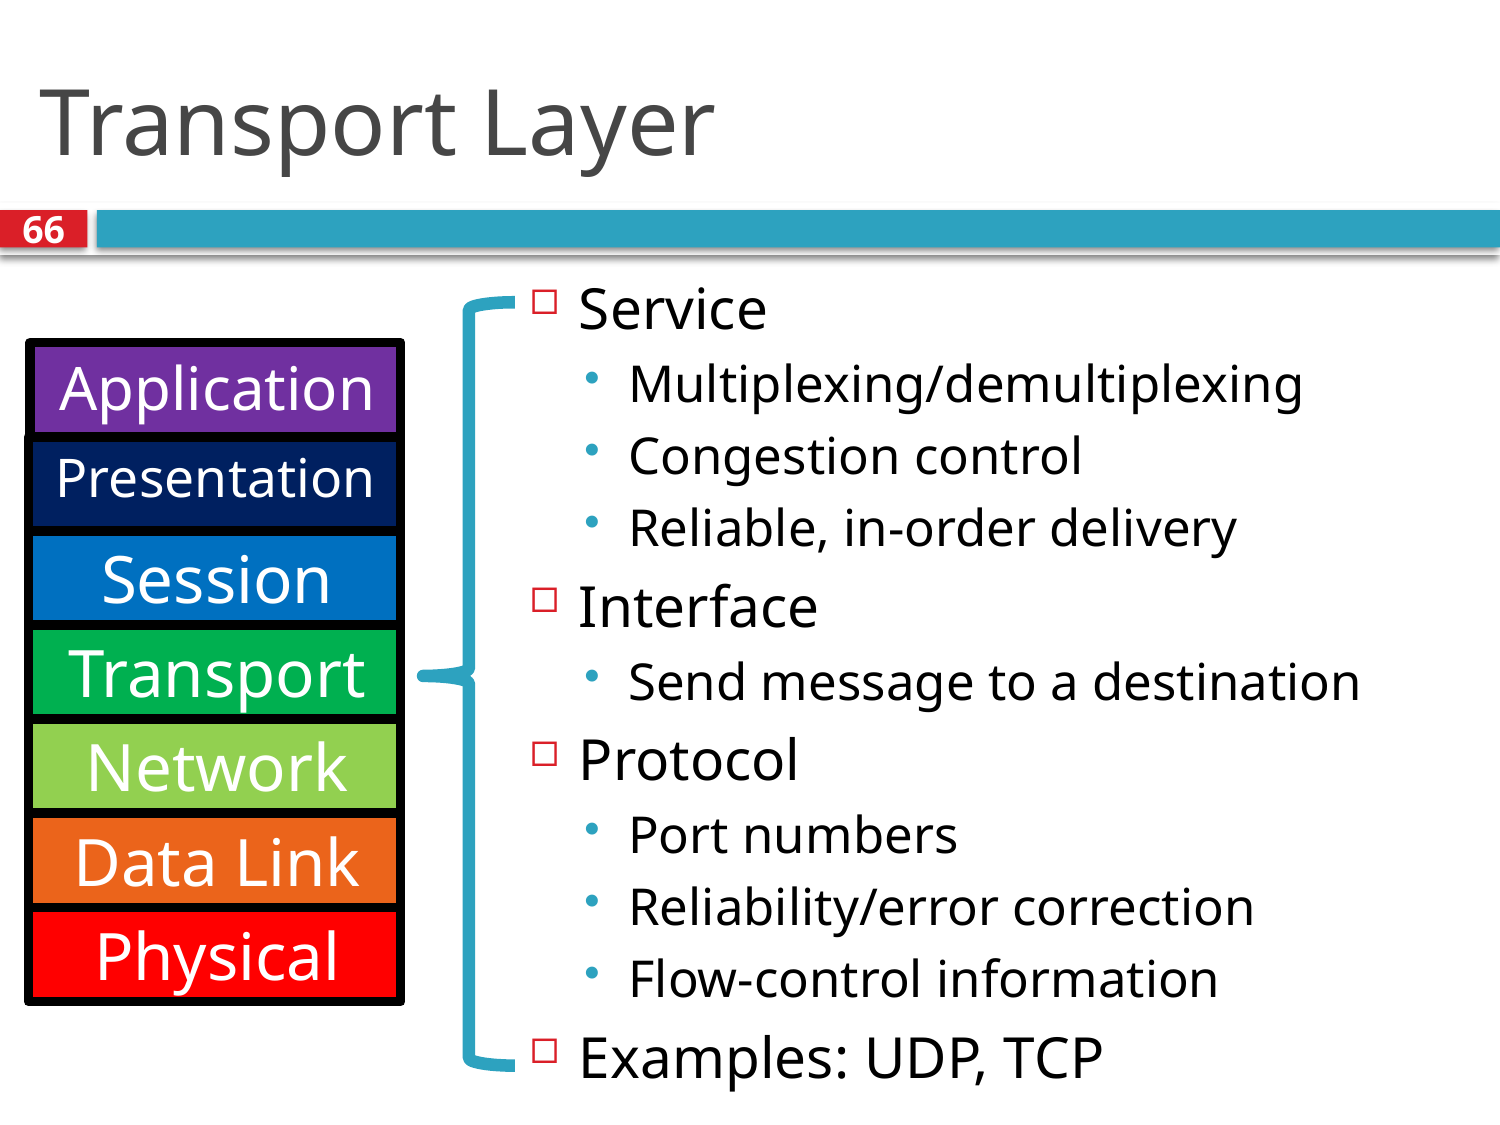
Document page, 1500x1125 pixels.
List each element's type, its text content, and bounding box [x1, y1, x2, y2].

text_box [393, 717, 402, 812]
list Service Multiplexing/demultiplexing Congestion control Reliable, in-order delivery Interface Send message to a destination Protocol Port numbers Reliability/error correction Flow-control information Examples: UDP, TCP [514, 262, 1475, 1100]
text_box [393, 435, 402, 529]
text_box Application [24, 341, 393, 435]
text_box [393, 529, 402, 623]
text_box Transport [22, 623, 393, 717]
slide_number 66 [0, 206, 88, 257]
text_box Data Link [22, 812, 393, 906]
text_box [393, 812, 402, 906]
text_box Presentation [22, 435, 393, 529]
text_box [422, 301, 515, 1067]
text_box [393, 906, 402, 1003]
text_box [393, 341, 402, 435]
text_box Network [22, 717, 393, 812]
title Transport Layer [24, 37, 1475, 200]
text_box Physical [22, 906, 393, 1003]
text_box Session [22, 529, 393, 623]
text_box [393, 623, 402, 717]
